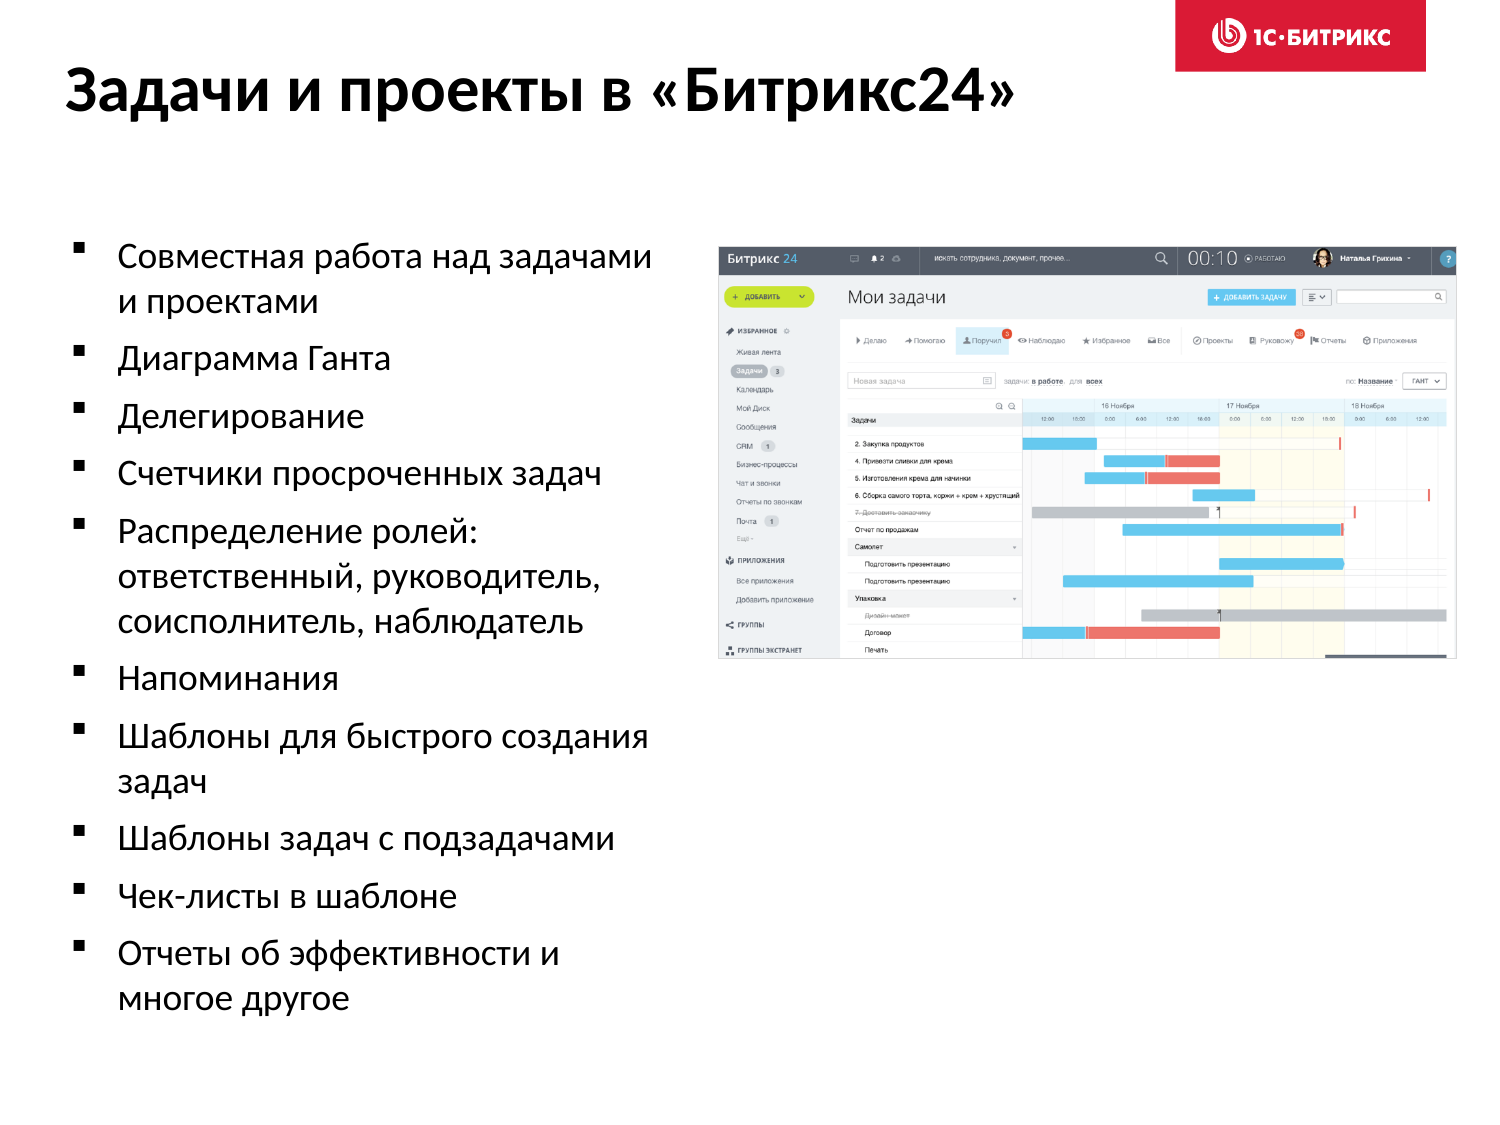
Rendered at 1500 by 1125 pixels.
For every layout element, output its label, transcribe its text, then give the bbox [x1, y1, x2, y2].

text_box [1175, 0, 1427, 72]
text_box Совместная работа над задачами и проектами Диаграмма Ганта Делегирование Счетчики просроченных задач Распределение ролей: ответственный, руководитель, соисполнитель, наблюдатель Напоминания Шаблоны для быстрого создания задач Шаблоны задач с подзадачами Чек-листы в шаблоне Отчеты об эффективности и многое другое [55, 223, 694, 1026]
picture [718, 246, 1457, 660]
text_box Задачи и проекты в «Битрикс24» [49, 16, 1139, 154]
